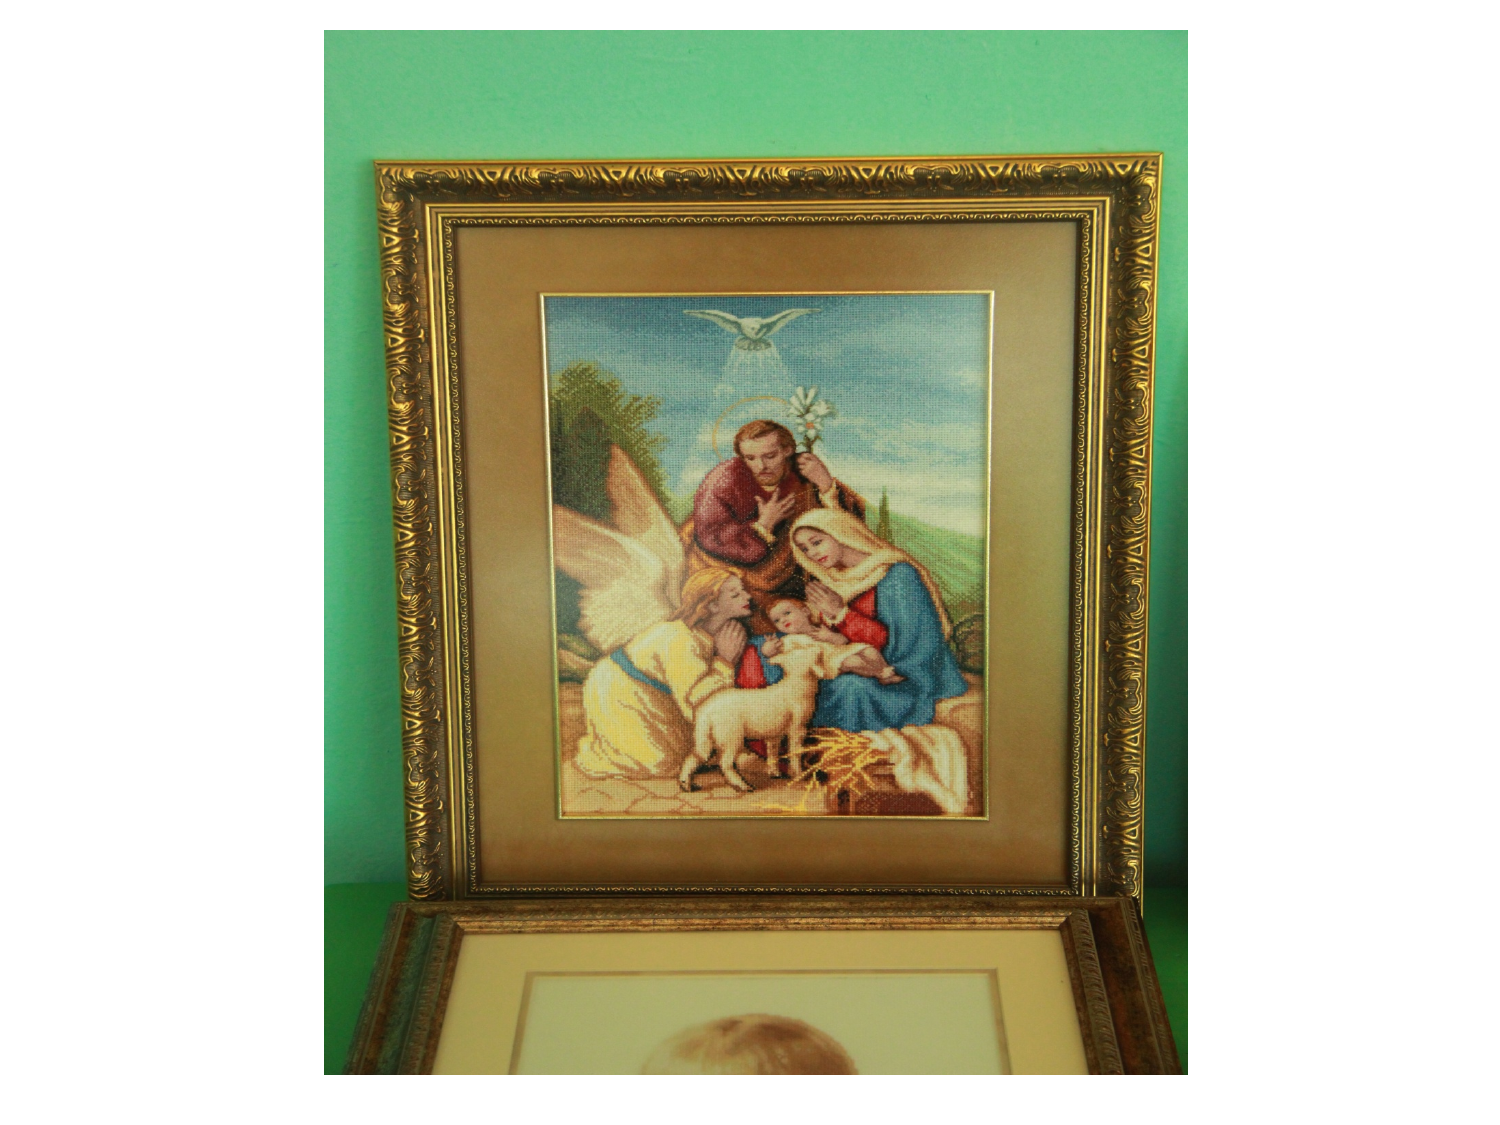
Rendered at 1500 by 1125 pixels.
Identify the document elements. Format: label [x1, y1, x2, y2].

list [324, 30, 1188, 1076]
